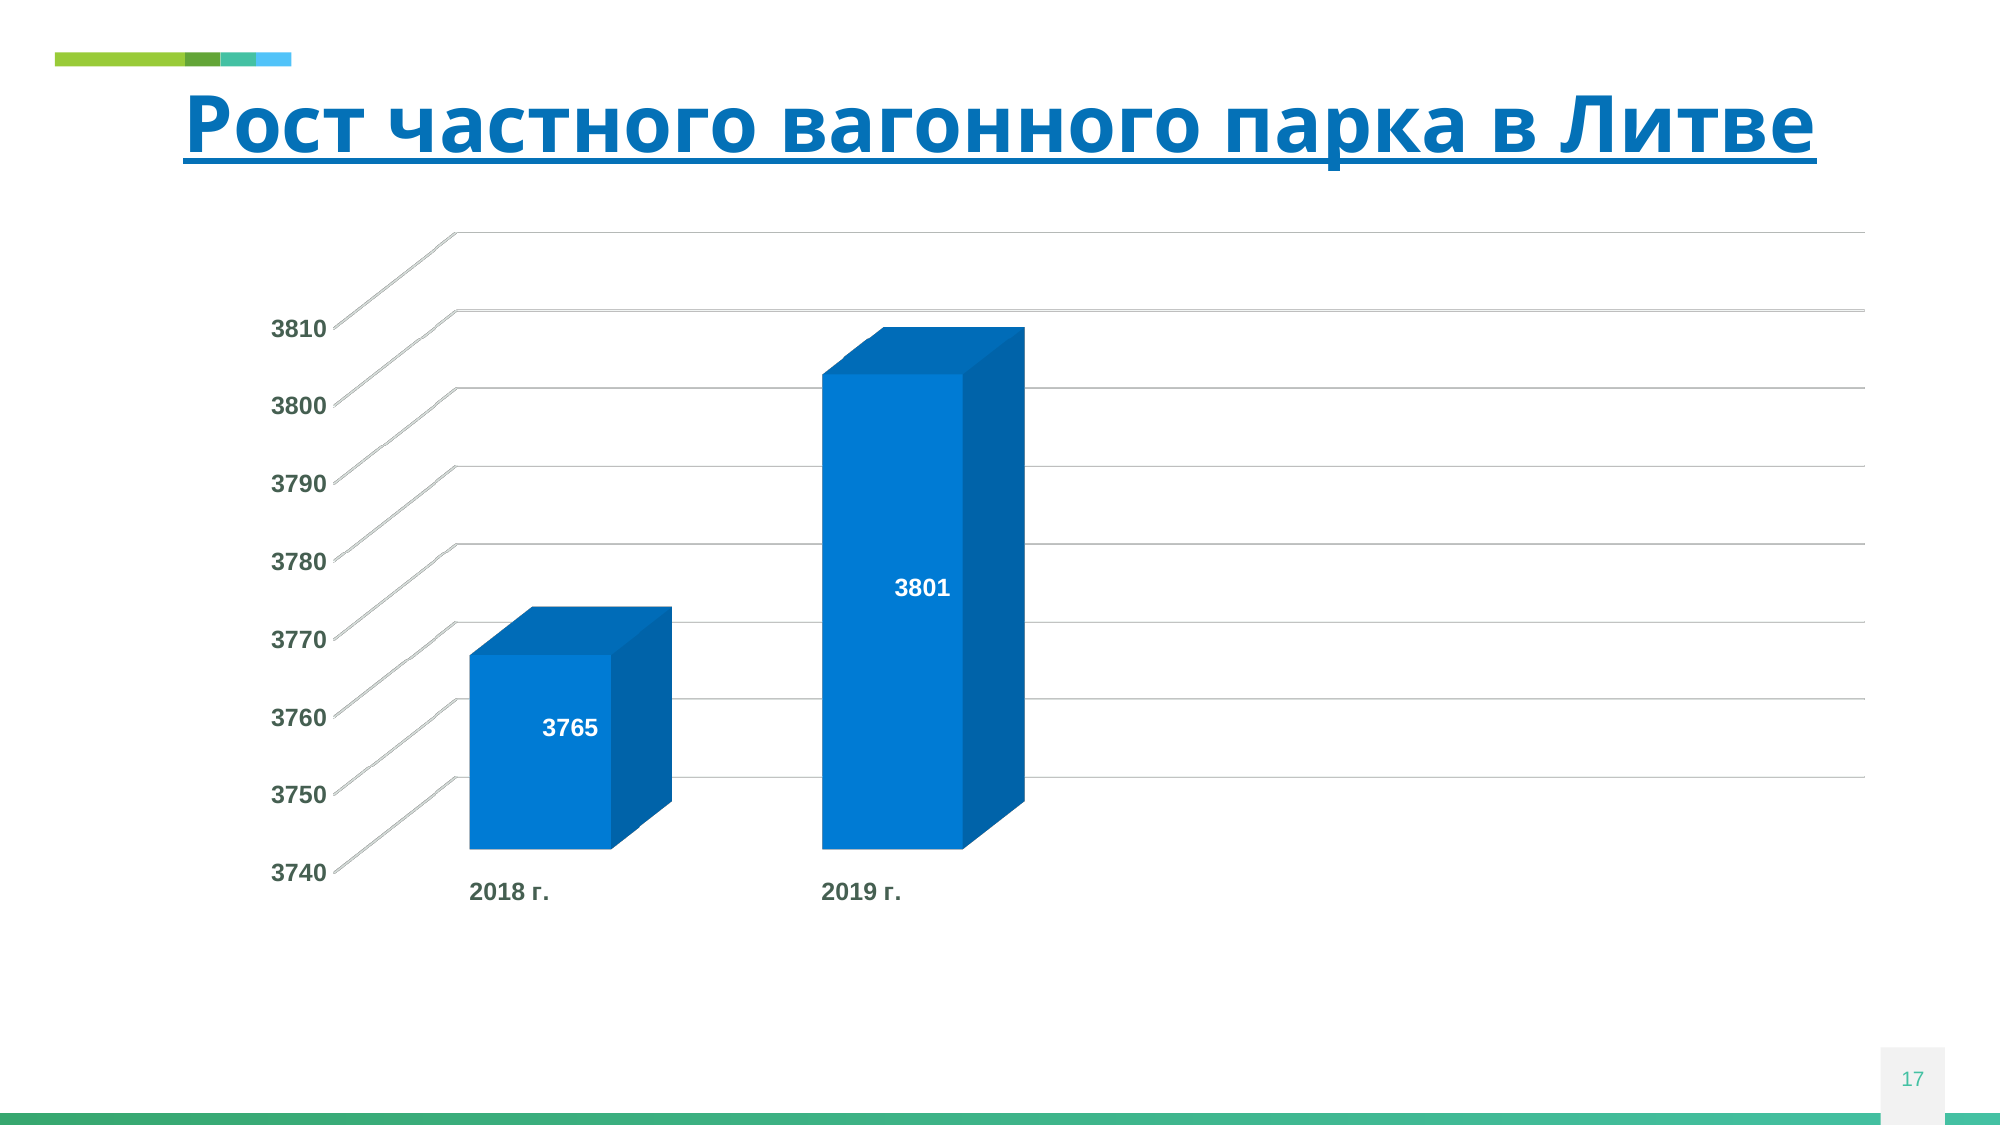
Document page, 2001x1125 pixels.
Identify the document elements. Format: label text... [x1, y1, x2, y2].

title Рост частного вагонного парка в Литве [54, 83, 1946, 171]
slide_number 17 [1880, 1058, 1945, 1119]
chart [219, 218, 1945, 921]
